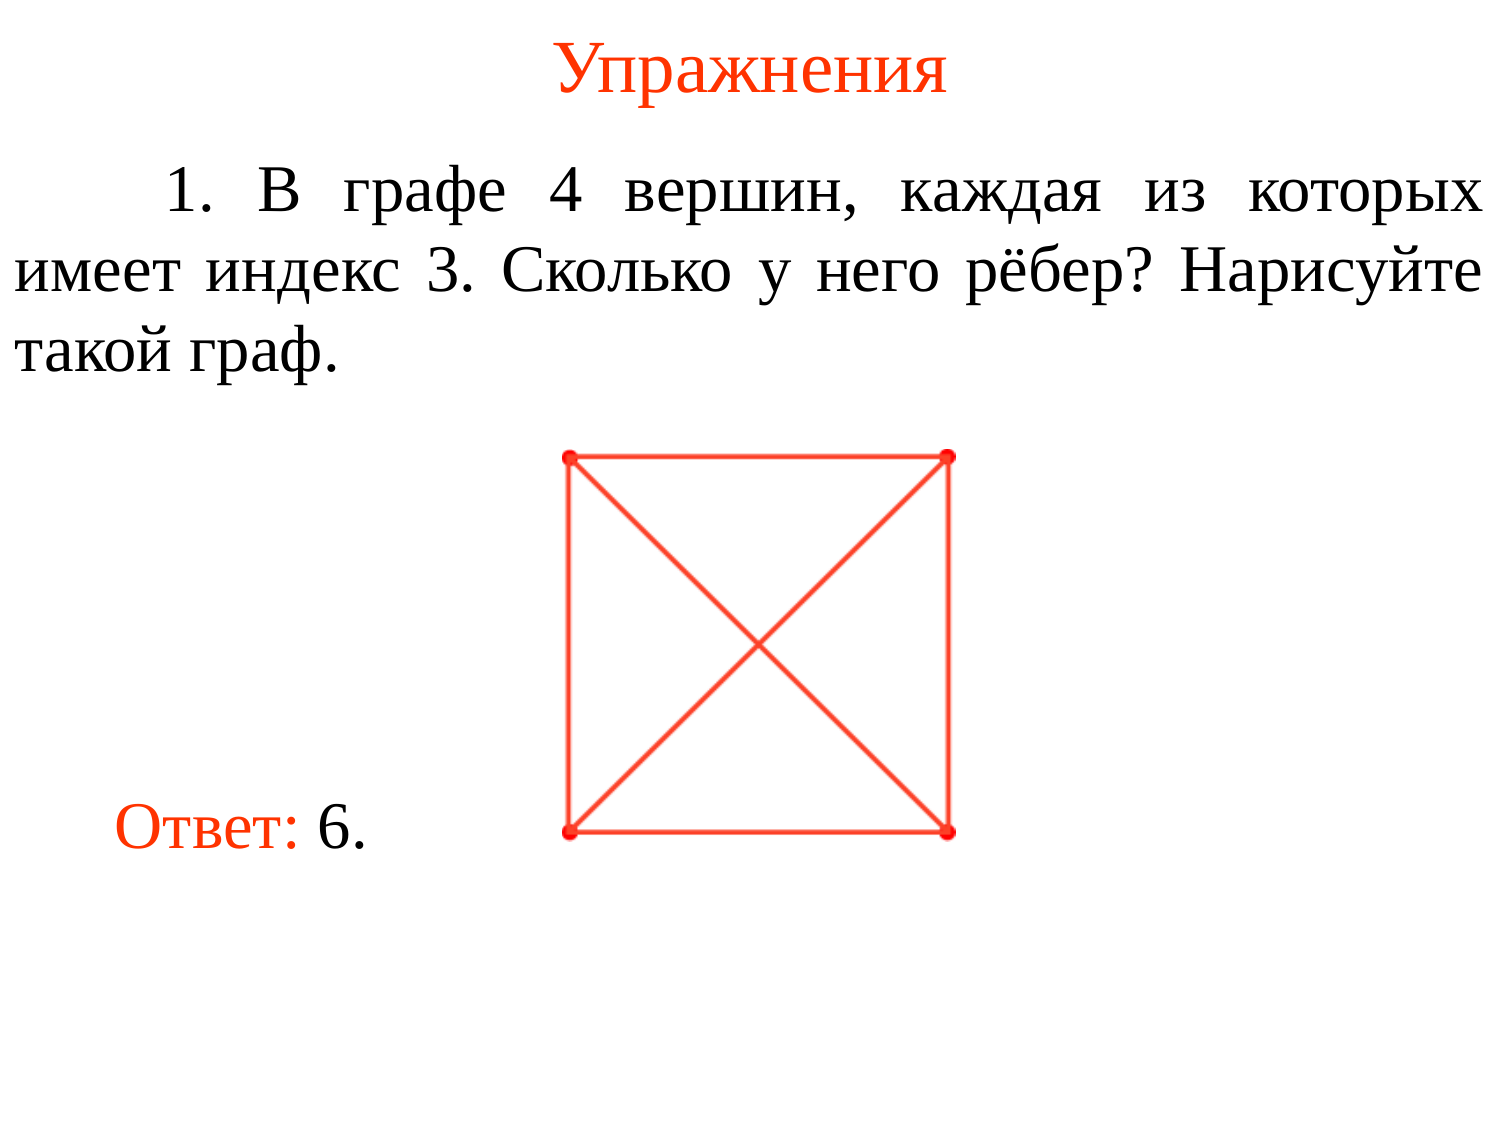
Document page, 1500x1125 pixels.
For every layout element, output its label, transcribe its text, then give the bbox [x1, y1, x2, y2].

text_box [99, 449, 956, 871]
text_box 1. В графе 4 вершин, каждая из которых имеет индекс 3. Сколько у него рёбер? Нарисуйте такой граф. [0, 137, 1500, 393]
text_box Упражнения [112, 24, 1388, 100]
